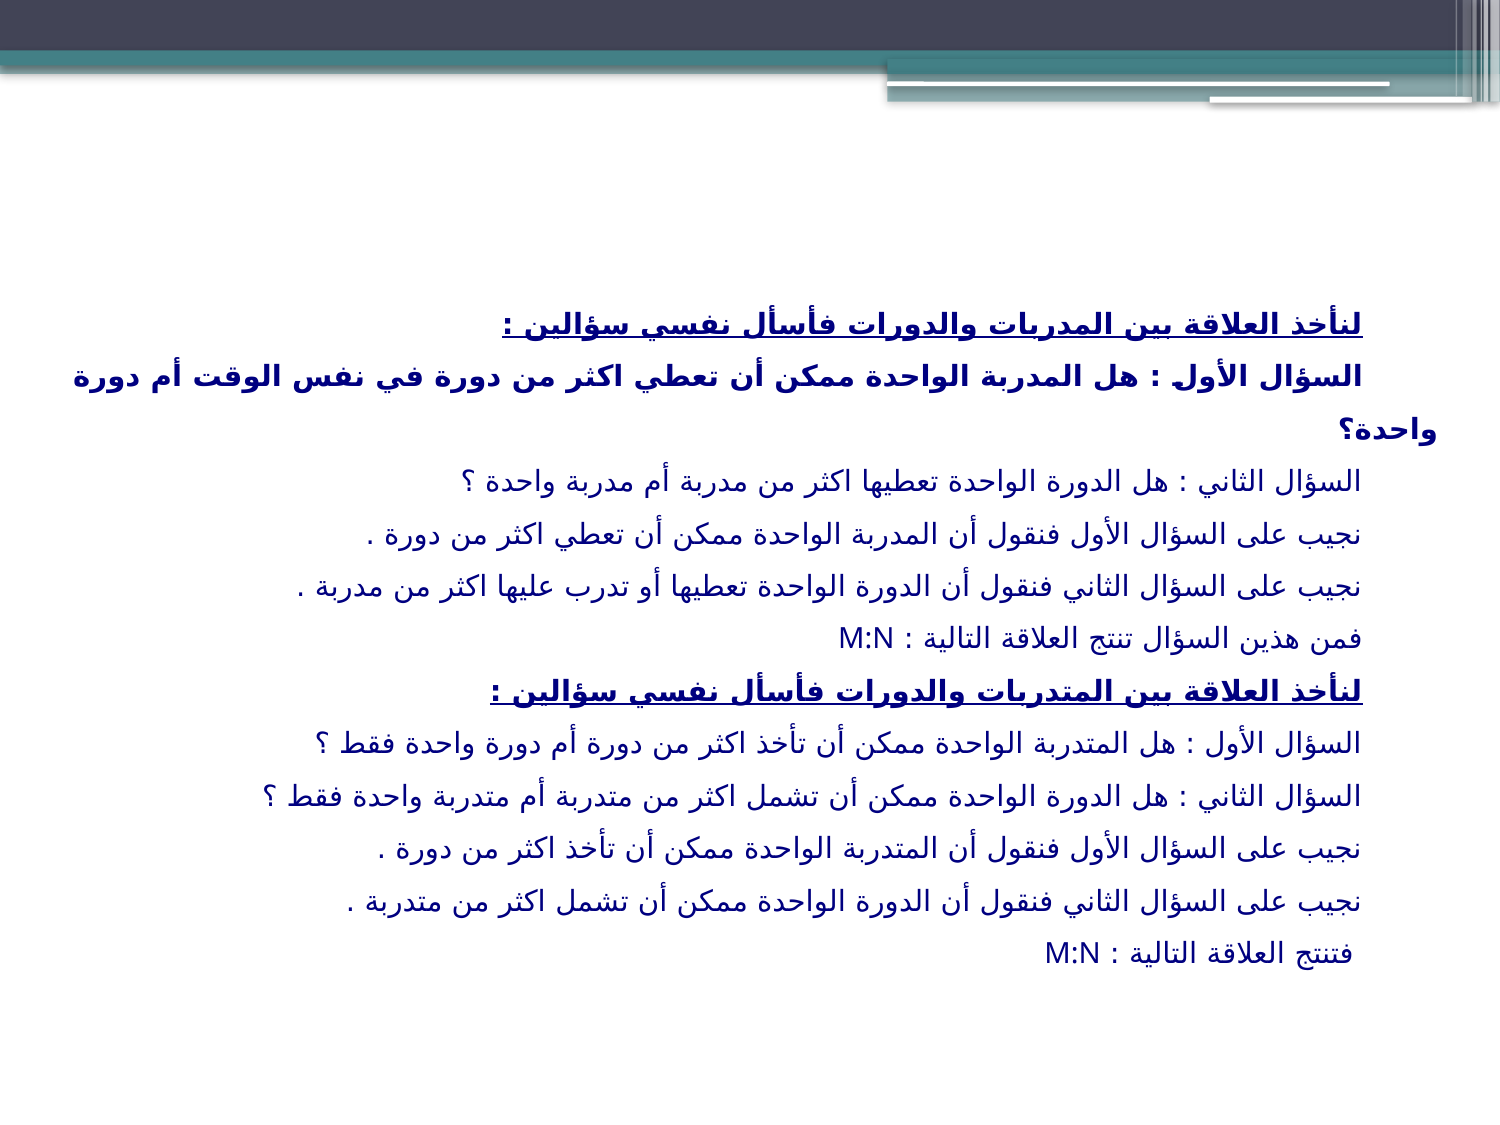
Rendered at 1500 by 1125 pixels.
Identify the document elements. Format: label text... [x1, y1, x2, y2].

text_box لنأخذ العلاقة بين المدربات والدورات فأسأل نفسي سؤالين : السؤال الأول : هل المدربة الواحدة ممكن أن تعطي اكثر من دورة في نفس الوقت أم دورة واحدة؟ السؤال الثاني : هل الدورة الواحدة تعطيها اكثر من مدربة أم مدربة واحدة ؟ نجيب على السؤال الأول فنقول أن المدربة الواحدة ممكن أن تعطي اكثر من دورة . نجيب على السؤال الثاني فنقول أن الدورة الواحدة تعطيها أو تدرب عليها اكثر من مدربة . فمن هذين السؤال تنتج العلاقة التالية : M:N لنأخذ العلاقة بين المتدربات والدورات فأسأل نفسي سؤالين : السؤال الأول : هل المتدربة الواحدة ممكن أن تأخذ اكثر من دورة أم دورة واحدة فقط ؟ السؤال الثاني : هل الدورة الواحدة ممكن أن تشمل اكثر من متدربة أم متدربة واحدة فقط ؟ نجيب على السؤال الأول فنقول أن المتدربة الواحدة ممكن أن تأخذ اكثر من دورة . نجيب على السؤال الثاني فنقول أن الدورة الواحدة ممكن أن تشمل اكثر من متدربة . فتنتج العلاقة التالية : M:N [35, 280, 1454, 1007]
